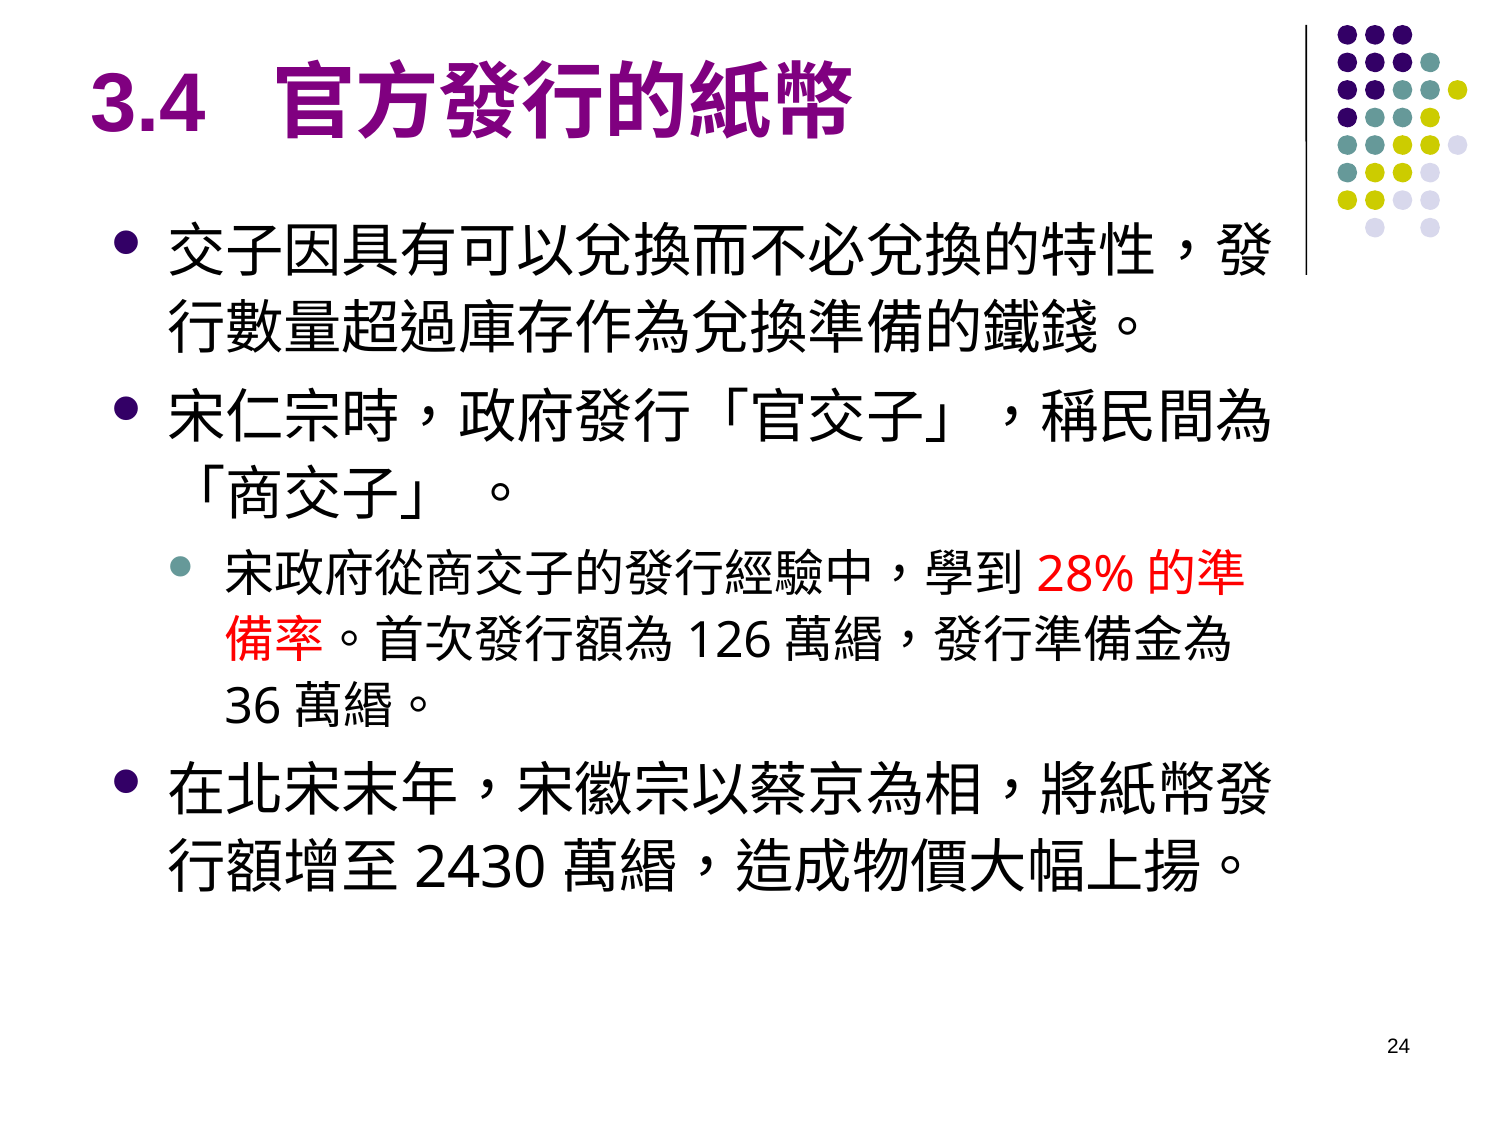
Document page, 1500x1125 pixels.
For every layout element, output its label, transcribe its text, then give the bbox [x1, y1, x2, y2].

slide_number 24 [1074, 1024, 1426, 1101]
title 3.4 官方發行的紙幣 [74, 19, 1306, 157]
list 交子因具有可以兌換而不必兌換的特性，發行數量超過庫存作為兌換準備的鐵錢。 宋仁宗時，政府發行「官交子」，稱民間為「商交子」 。 宋政府從商交子的發行經驗中，學到28%的準備率。首次發行額為126萬緡，發行準備金為36萬緡。 在北宋末年，宋徽宗以蔡京為相，將紙幣發行額增至2430萬緡，造成物價大幅上揚。 [95, 198, 1290, 1023]
